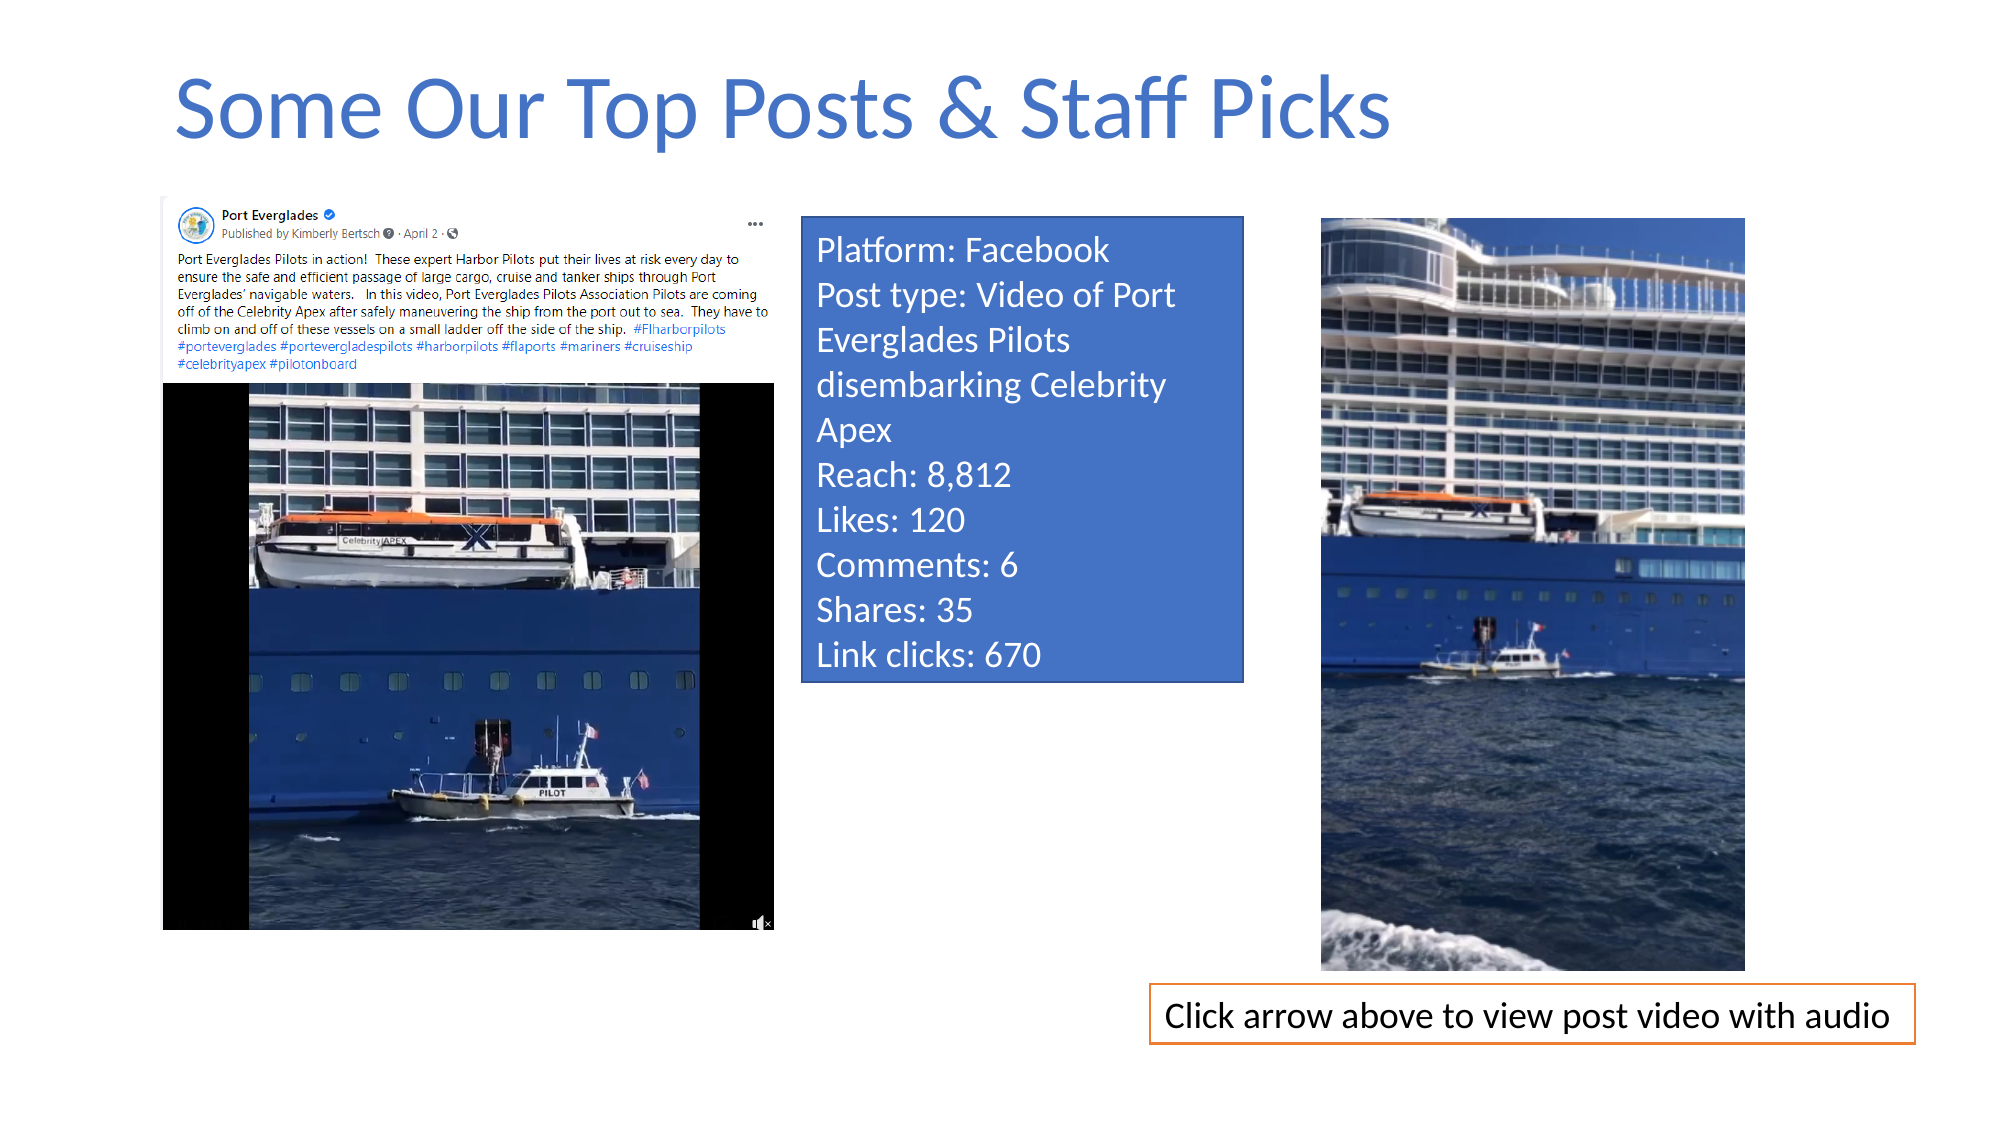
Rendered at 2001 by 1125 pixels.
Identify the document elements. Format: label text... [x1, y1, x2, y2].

text_box Click arrow above to view post video with audio [1149, 983, 1916, 1045]
picture [160, 196, 774, 930]
text_box Platform: Facebook Post type: Video of Port Everglades Pilots disembarking Celebrity Apex Reach: 8,812 Likes: 120 Comments: 6 Shares: 35 Link clicks: 670 [801, 216, 1244, 683]
text_box Some Our Top Posts & Staff Picks [160, 0, 1886, 218]
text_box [1320, 217, 1745, 972]
